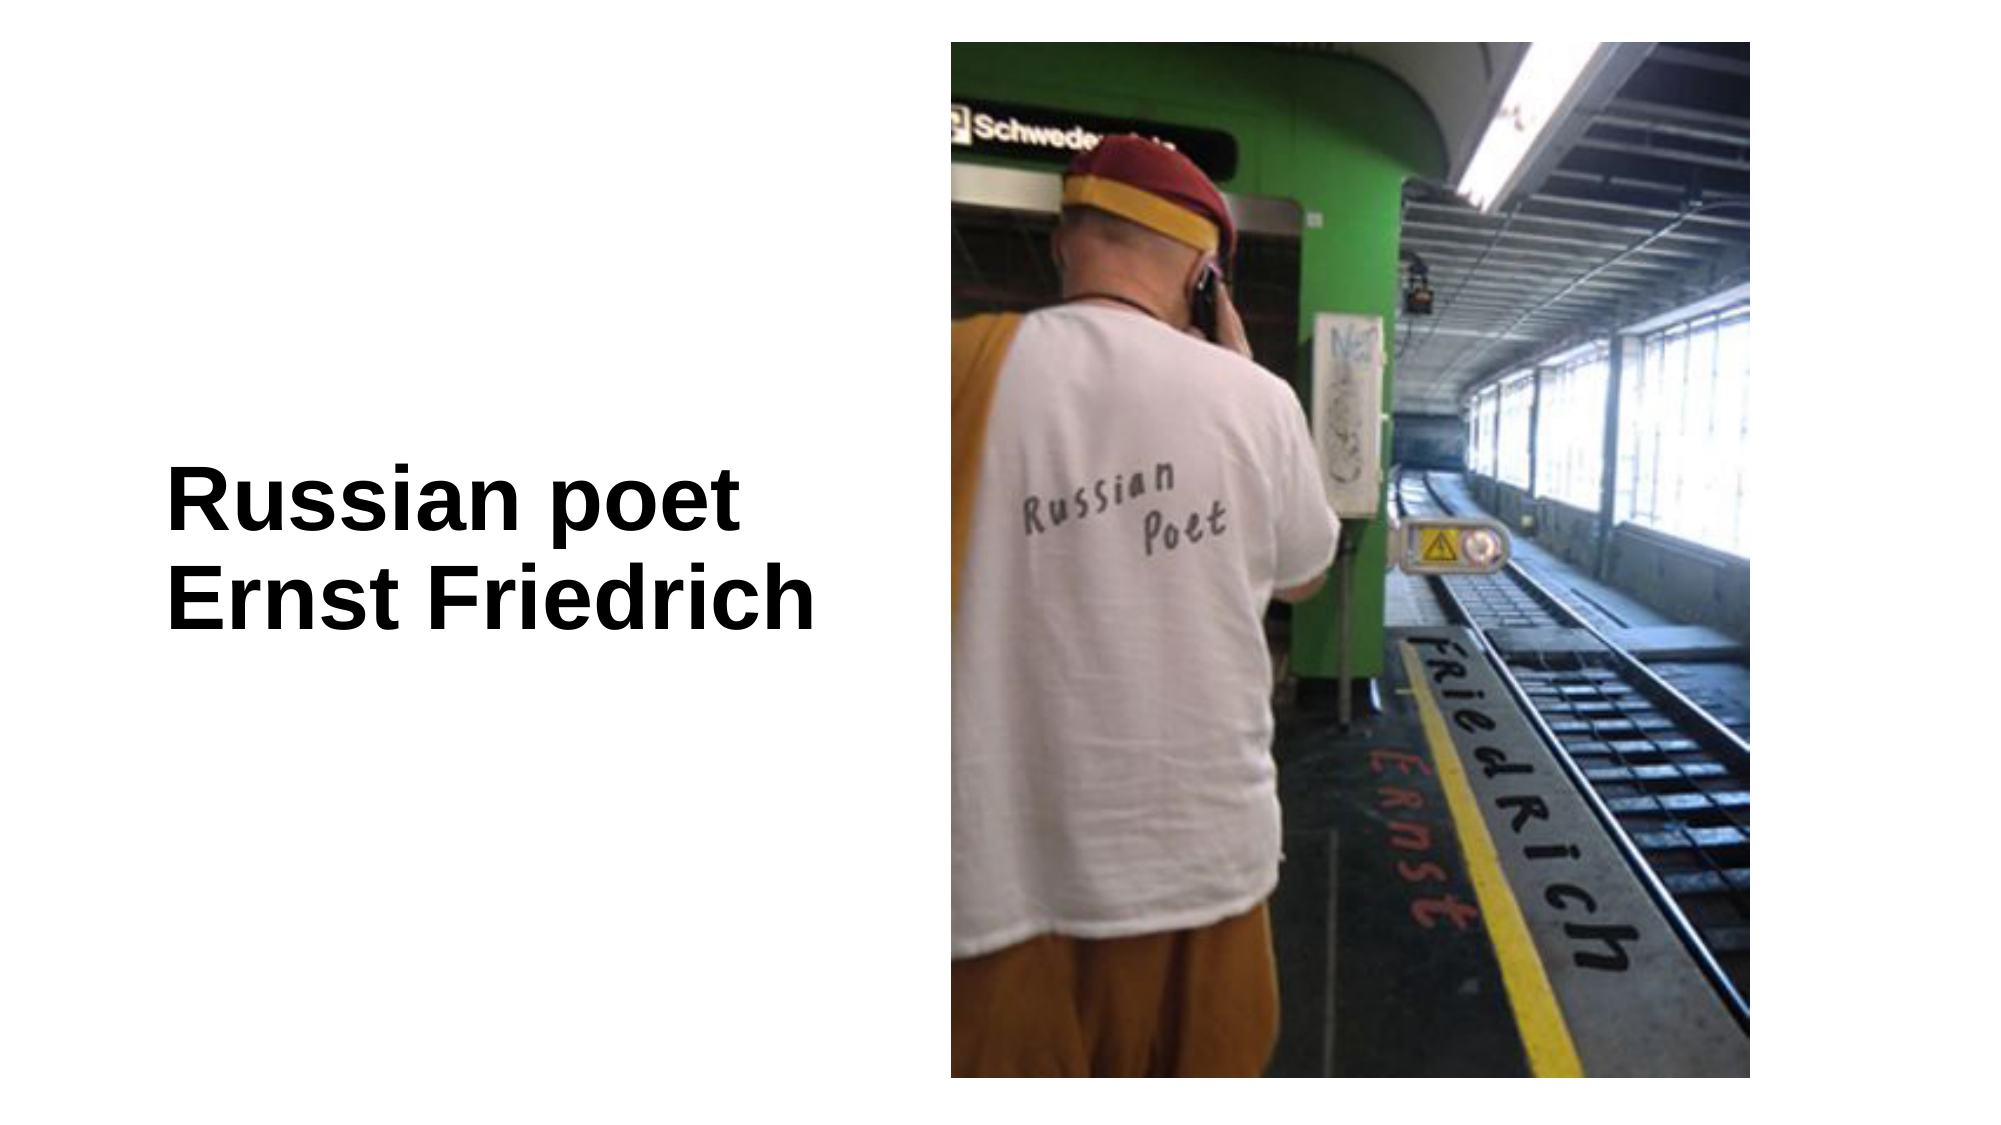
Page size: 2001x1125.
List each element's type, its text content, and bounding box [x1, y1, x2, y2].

title Russian poet Ernst Friedrich [150, 441, 838, 660]
picture [951, 42, 1750, 1078]
